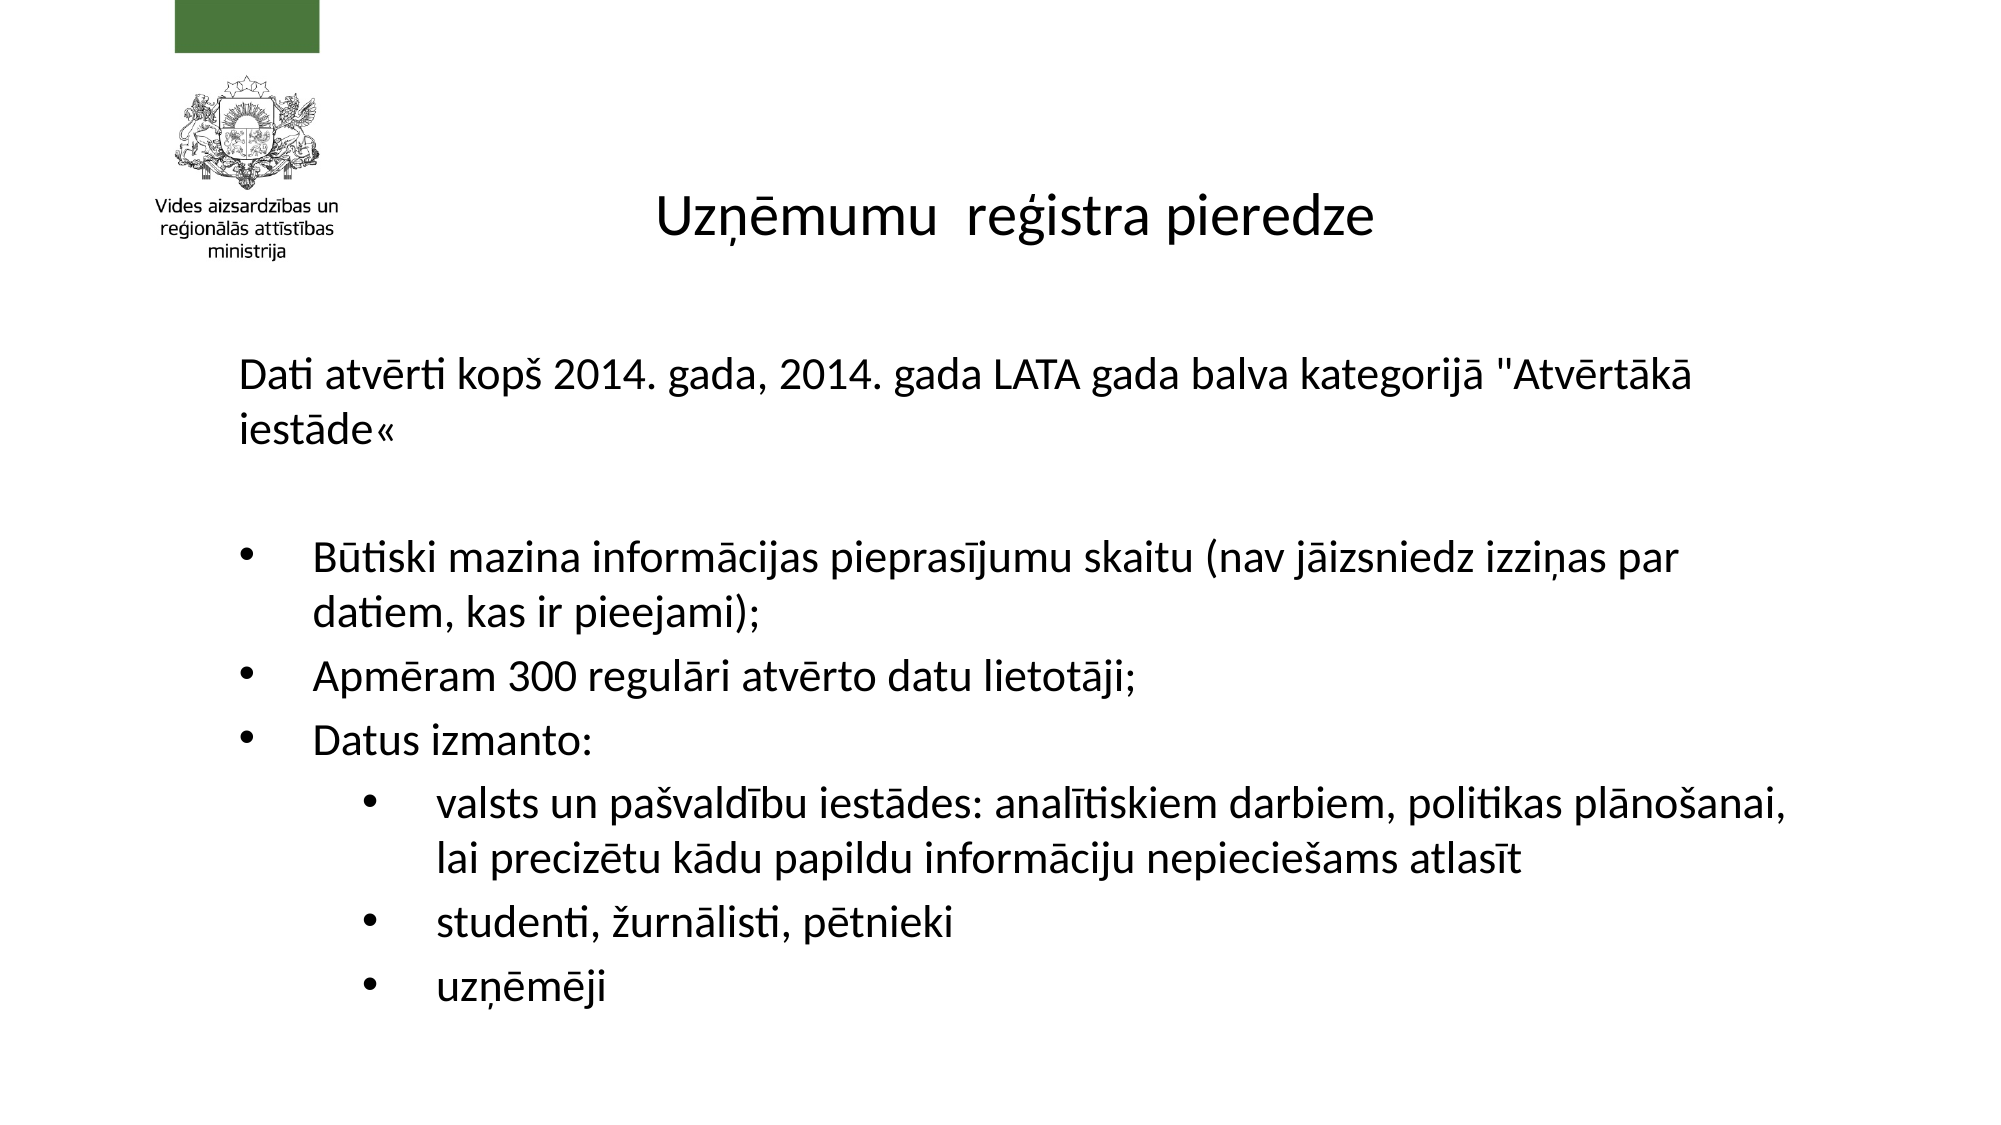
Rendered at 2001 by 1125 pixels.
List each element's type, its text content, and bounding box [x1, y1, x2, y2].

list Dati atvērti kopš 2014. gada, 2014. gada LATA gada balva kategorijā "Atvērtākā iestāde« Būtiski mazina informācijas pieprasījumu skaitu (nav jāizsniedz izziņas par datiem, kas ir pieejami); Apmēram 300 regulāri atvērto datu lietotāji; Datus izmanto: valsts un pašvaldību iestādes: analītiskiem darbiem, politikas plānošanai, lai precizētu kādu papildu informāciju nepieciešams atlasīt studenti, žurnālisti, pētnieki uzņēmēji [223, 335, 1816, 1035]
picture [102, 0, 392, 321]
title Uzņēmumu reģistra pieredze [509, 167, 1522, 258]
